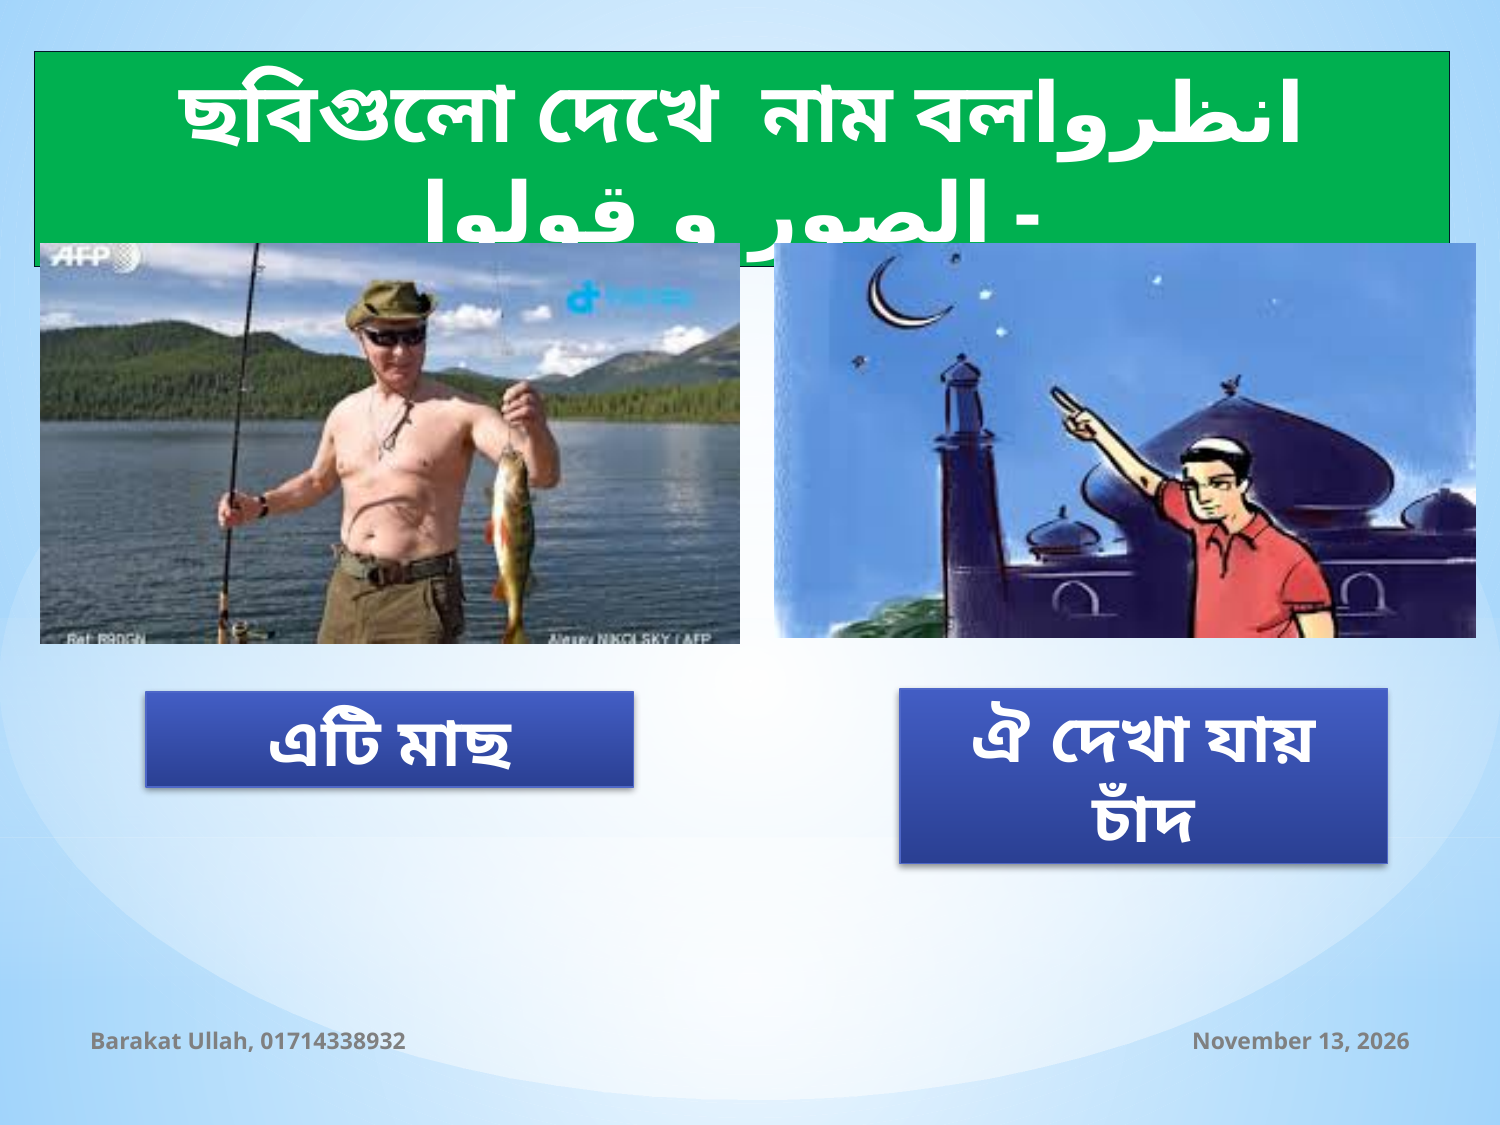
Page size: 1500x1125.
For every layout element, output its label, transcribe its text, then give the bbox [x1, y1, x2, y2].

text_box ছবিগুলো দেখে নাম বলانظروا الصور و قولوا - [34, 51, 1450, 267]
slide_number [1012, 1012, 1425, 1073]
text_box এটি মাছ [145, 691, 634, 788]
picture [774, 243, 1476, 638]
text_box ঐ দেখা যায় চাঁদ [899, 688, 1388, 864]
footer Barakat Ullah, 01714338932 [75, 1012, 625, 1073]
picture [40, 243, 740, 644]
